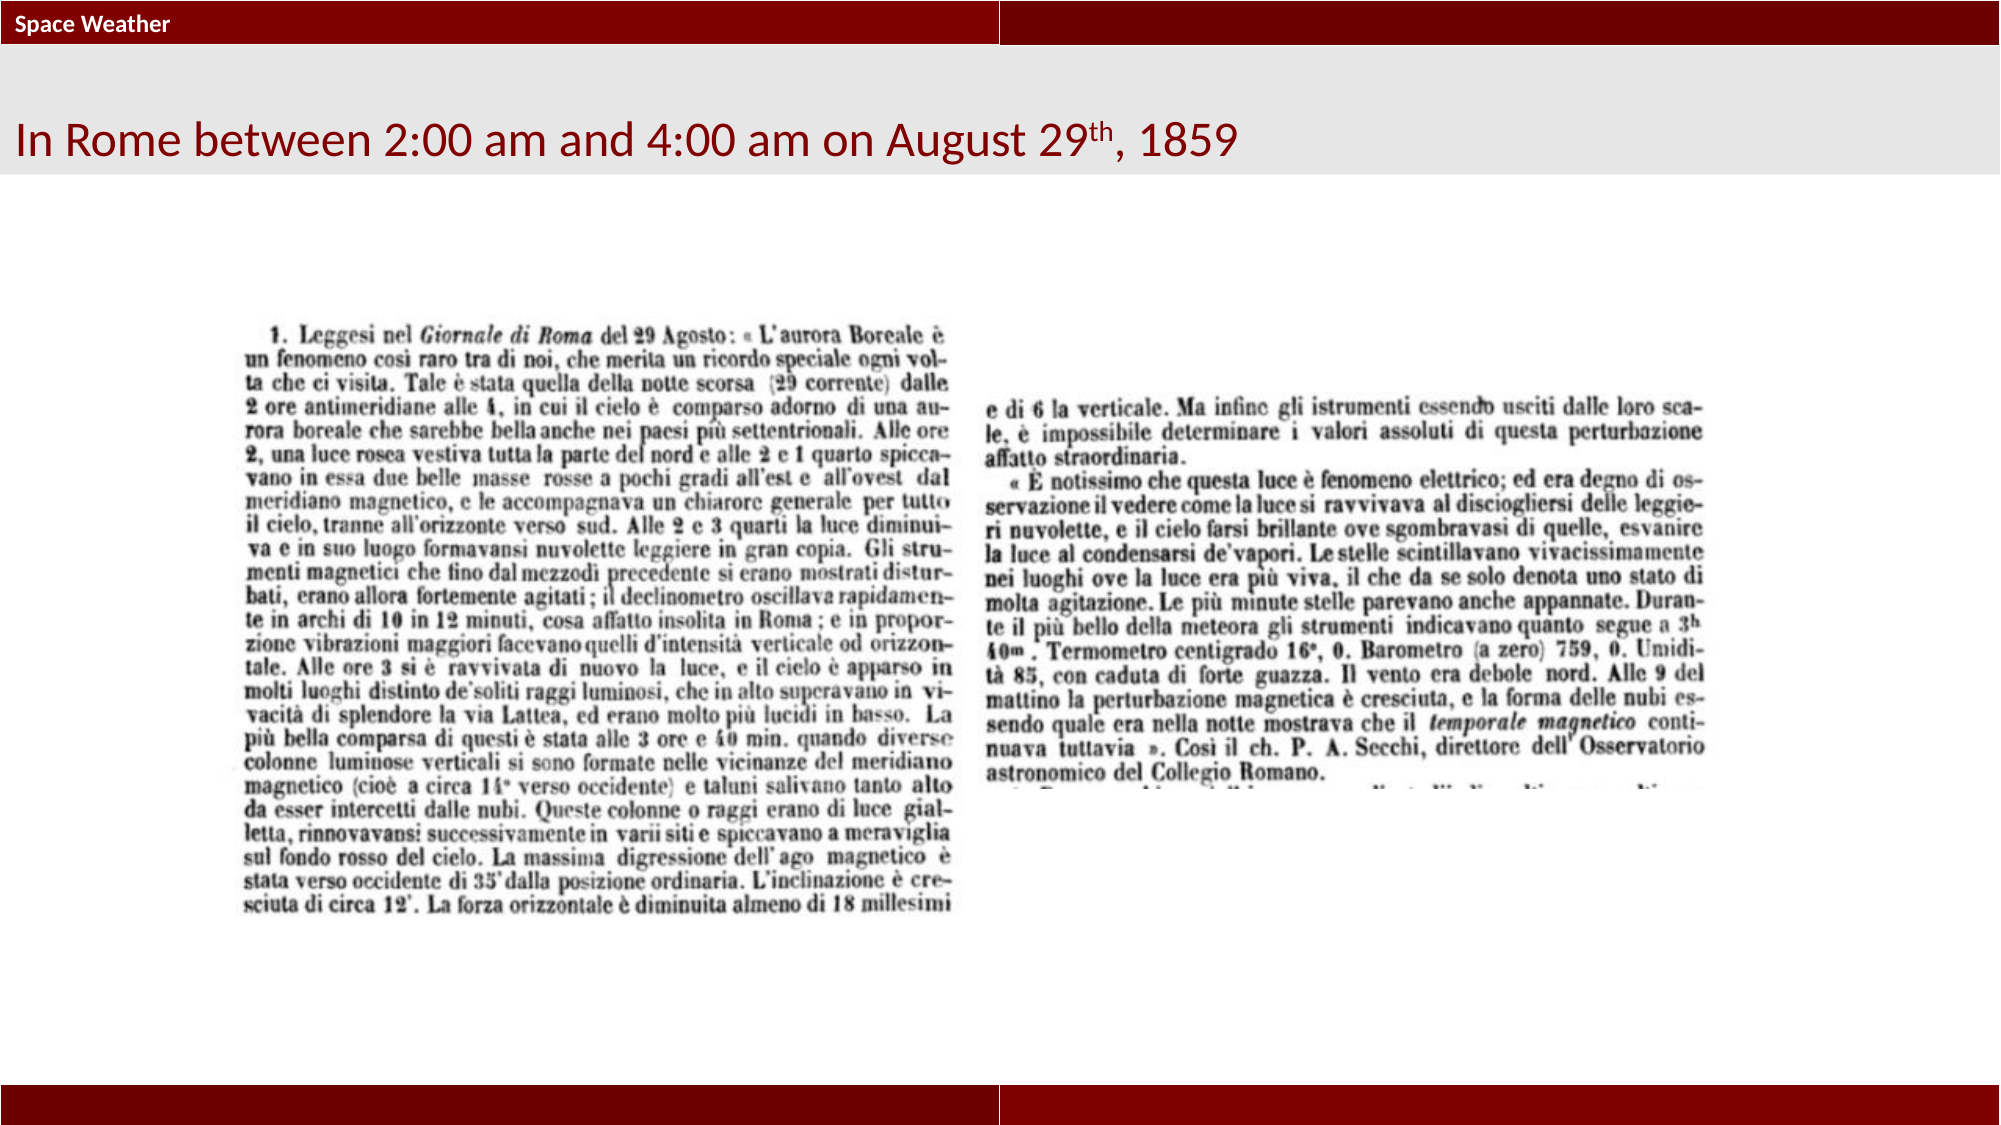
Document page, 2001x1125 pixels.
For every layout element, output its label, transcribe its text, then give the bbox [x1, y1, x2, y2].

text_box In Rome between 2:00 am and 4:00 am on August 29th, 1859 [0, 44, 2000, 175]
text_box [0, 1084, 999, 1125]
text_box [999, 1084, 2000, 1125]
picture [209, 315, 1719, 926]
text_box Space Weather [0, 0, 999, 44]
text_box [999, 0, 2000, 46]
